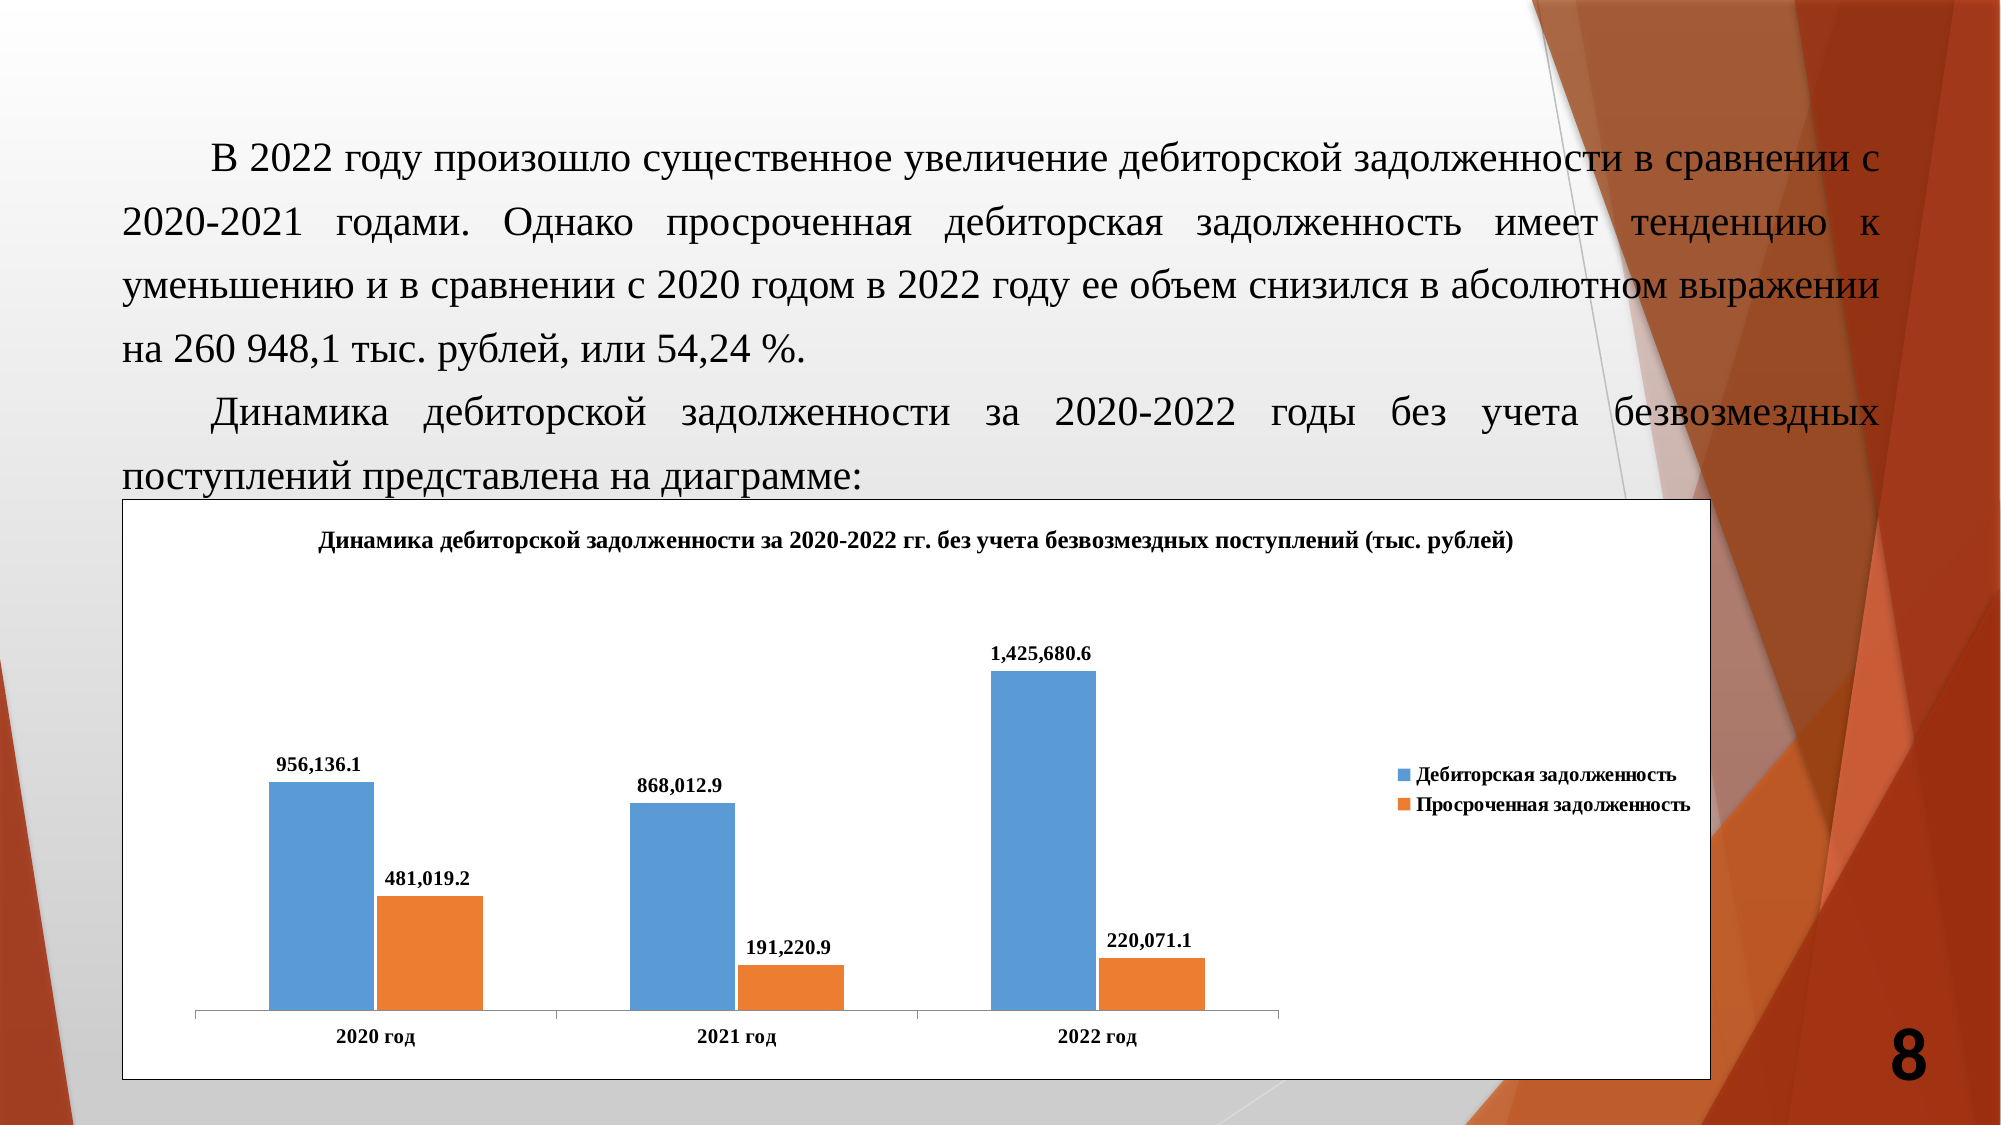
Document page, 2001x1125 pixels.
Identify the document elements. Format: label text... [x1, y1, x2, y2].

slide_number 8 [1875, 1020, 1940, 1080]
chart [121, 498, 1712, 1081]
text_box В 2022 году произошло существенное увеличение дебиторской задолженности в сравнении с 2020-2021 годами. Однако просроченная дебиторская задолженность имеет тенденцию к уменьшению и в сравнении с 2020 годом в 2022 году ее объем снизился в абсолютном выражении на 260 948,1 тыс. рублей, или 54,24 %. Динамика дебиторской задолженности за 2020-2022 годы без учета безвозмездных поступлений представлена на диаграмме: [50, 109, 1896, 590]
